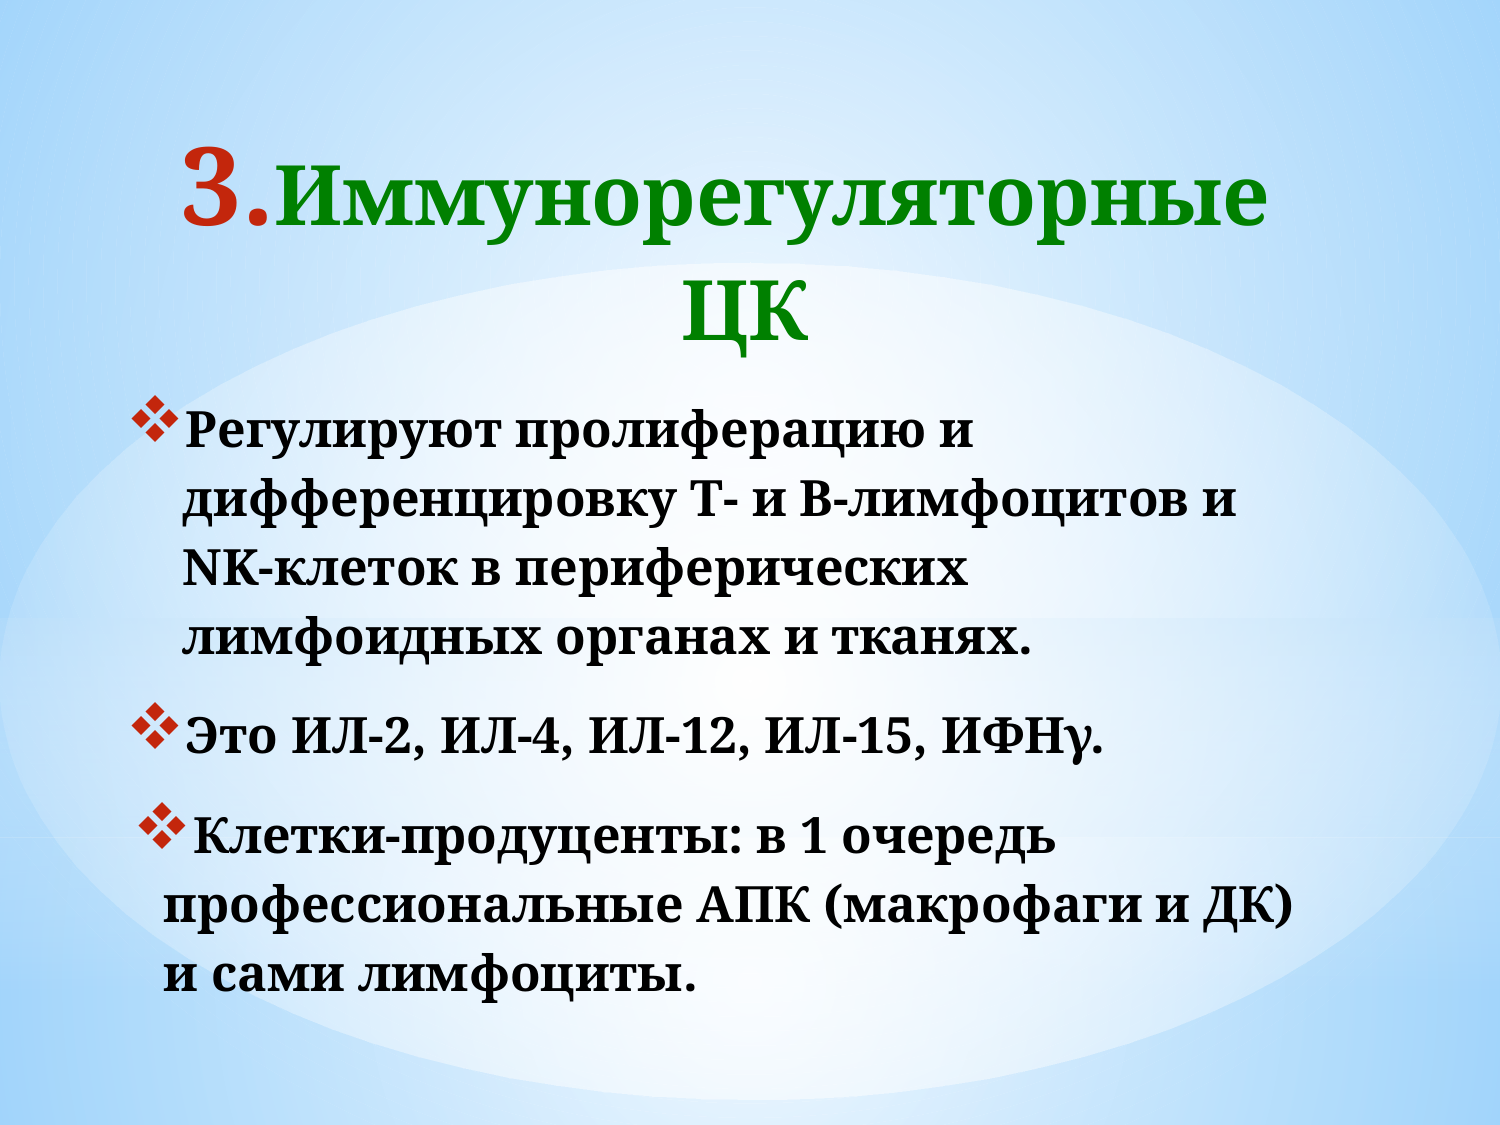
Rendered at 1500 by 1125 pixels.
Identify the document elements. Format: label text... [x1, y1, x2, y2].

list Иммунорегуляторные ЦК Регулируют пролиферацию и дифференцировку Т- и В-лимфоцитов и NK-клеток в периферических лимфоидных органах и тканях. Это ИЛ-2, ИЛ-4, ИЛ-12, ИЛ-15, ИФНγ. Клетки-продуценты: в 1 очередь профессиональные АПК (макрофаги и ДК) и сами лимфоциты. [111, 120, 1342, 838]
